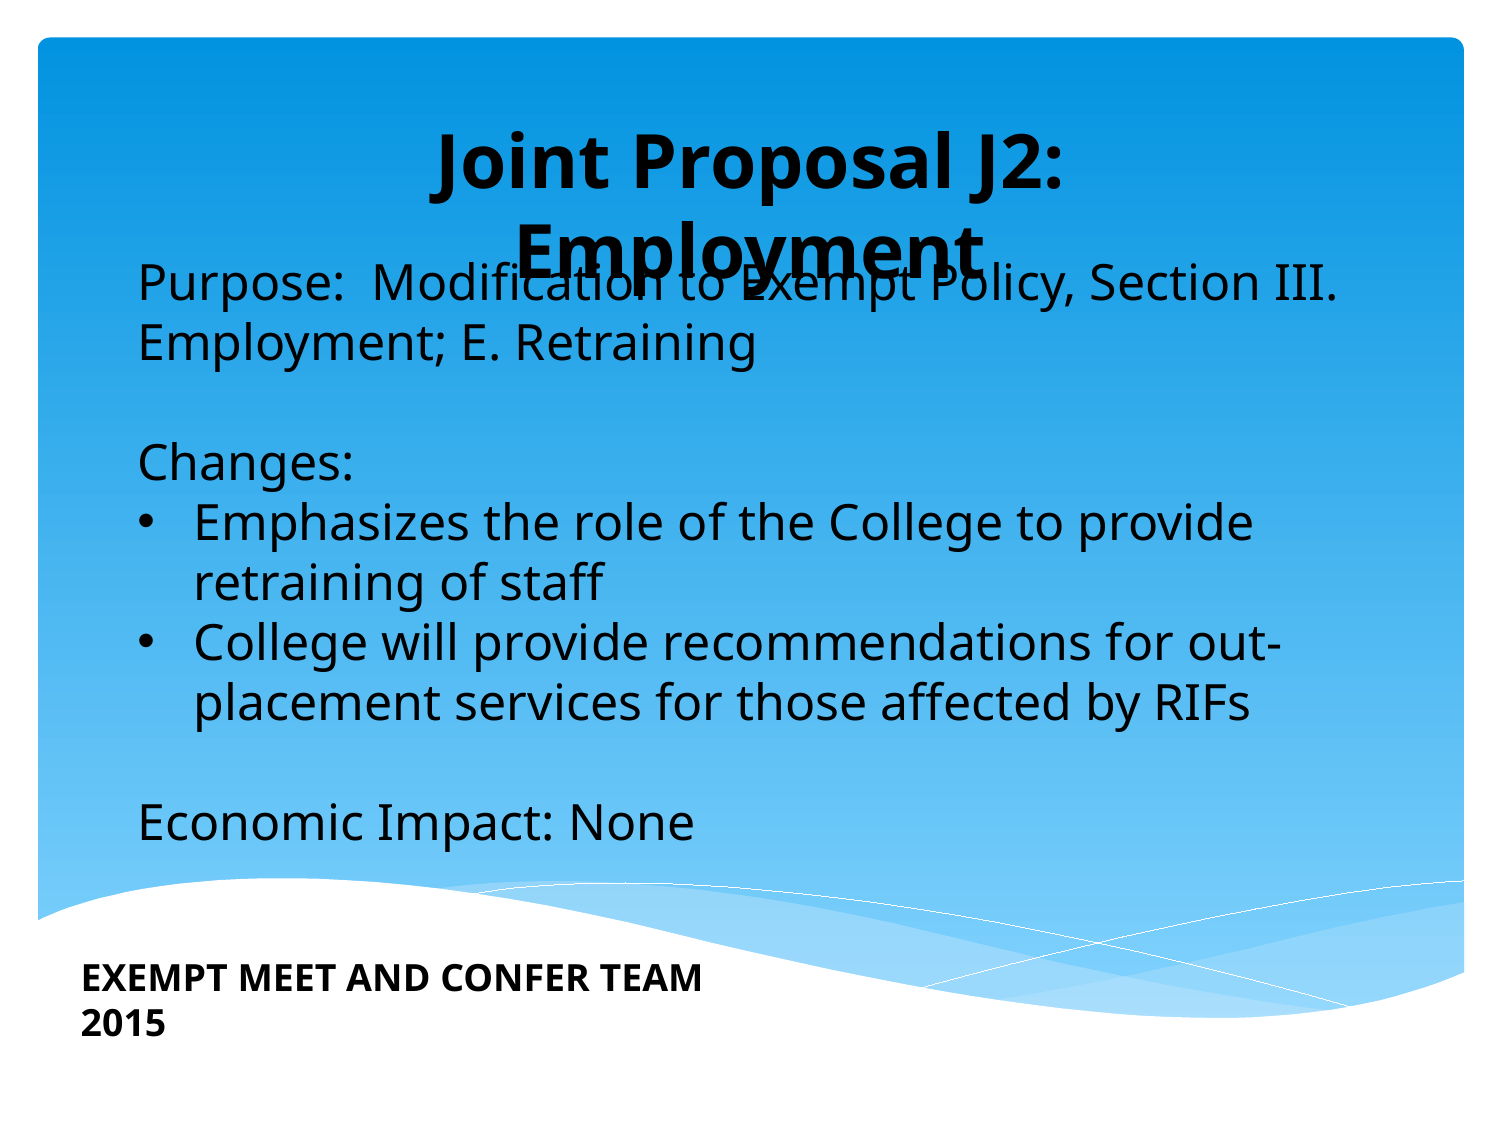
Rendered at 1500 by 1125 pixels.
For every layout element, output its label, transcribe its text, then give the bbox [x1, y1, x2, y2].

text_box Purpose: Modification to Exempt Policy, Section III. Employment; E. Retraining Changes: Emphasizes the role of the College to provide retraining of staff College will provide recommendations for out-placement services for those affected by RIFs Economic Impact: None [122, 243, 1366, 993]
subtitle Joint Proposal J2: Employment [225, 106, 1275, 243]
text_box EXEMPT MEET AND CONFER TEAM 2015 [65, 946, 753, 1052]
